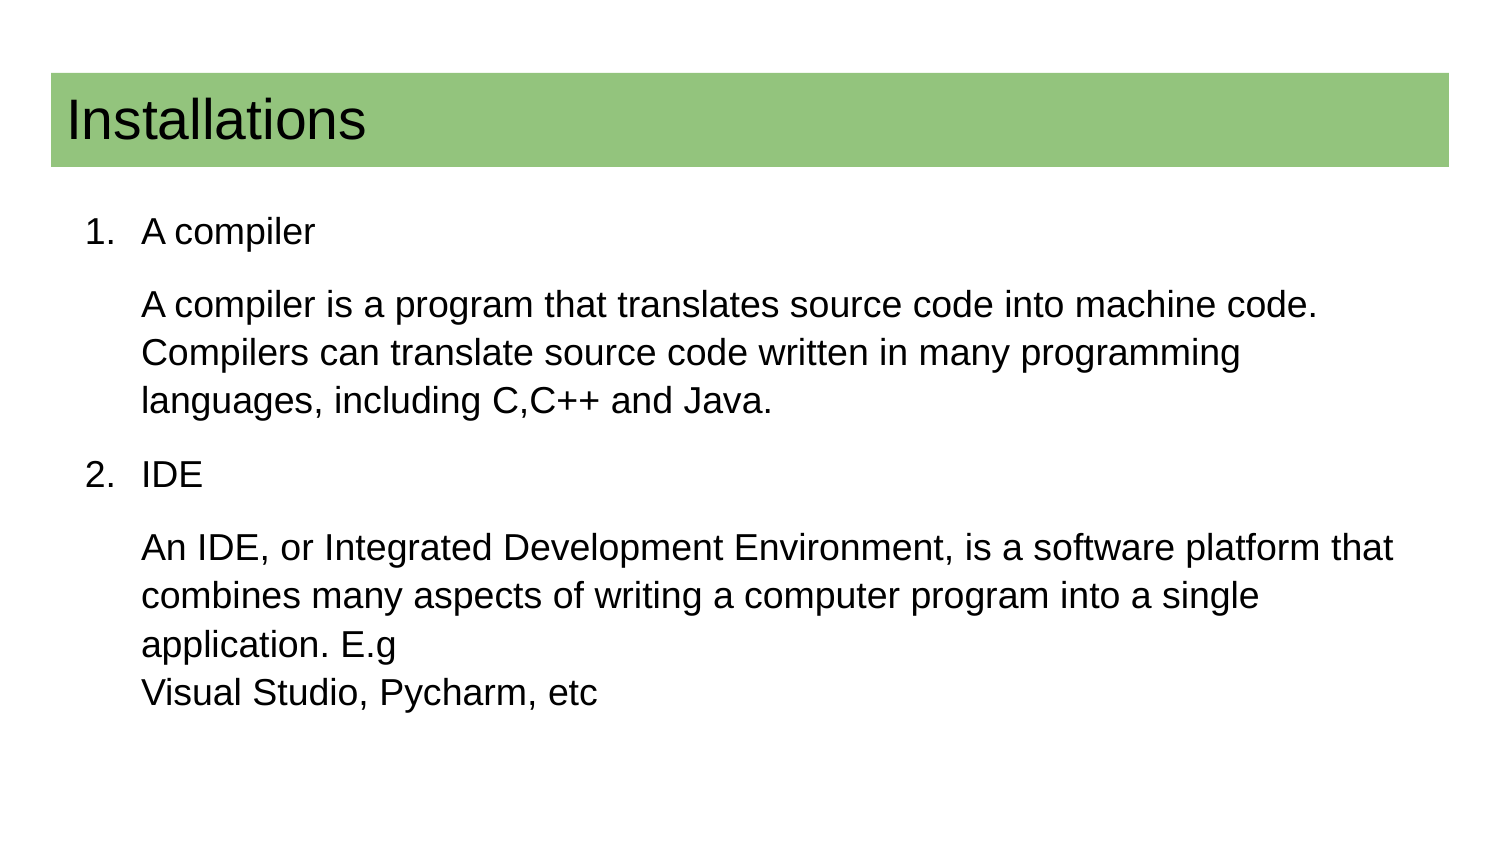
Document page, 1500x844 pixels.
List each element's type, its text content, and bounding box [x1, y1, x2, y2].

list A compiler A compiler is a program that translates source code into machine code. Compilers can translate source code written in many programming languages, including C,C++ and Java. IDE An IDE, or Integrated Development Environment, is a software platform that combines many aspects of writing a computer program into a single application. E.g Visual Studio, Pycharm, etc [51, 189, 1449, 750]
title Installations [51, 72, 1449, 167]
